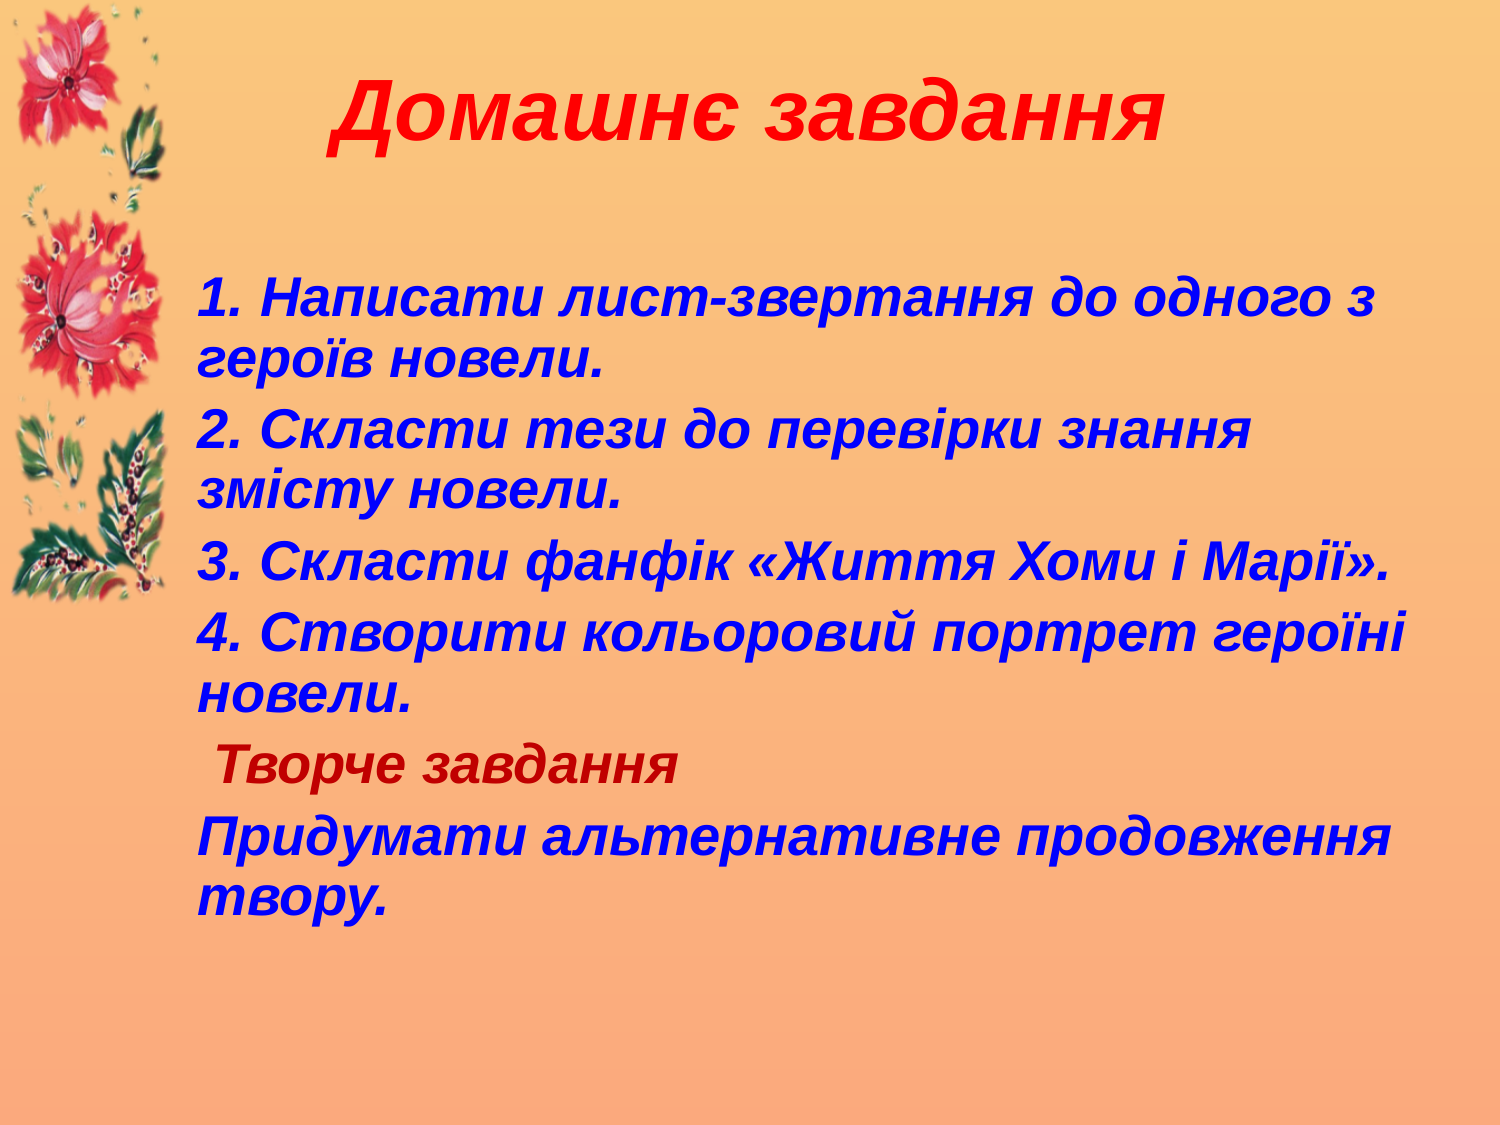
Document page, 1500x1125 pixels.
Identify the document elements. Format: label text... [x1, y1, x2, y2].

picture [0, 0, 184, 620]
title Домашнє завдання [187, 45, 1425, 233]
list 1. Написати лист-звертання до одного з героїв новели. 2. Скласти тези до перевірки знання змісту новели. 3. Скласти фанфік «Життя Хоми і Марії». 4. Створити кольоровий портрет героїні новели. Творче завдання Придумати альтернативне продовження твору. [183, 196, 1424, 976]
